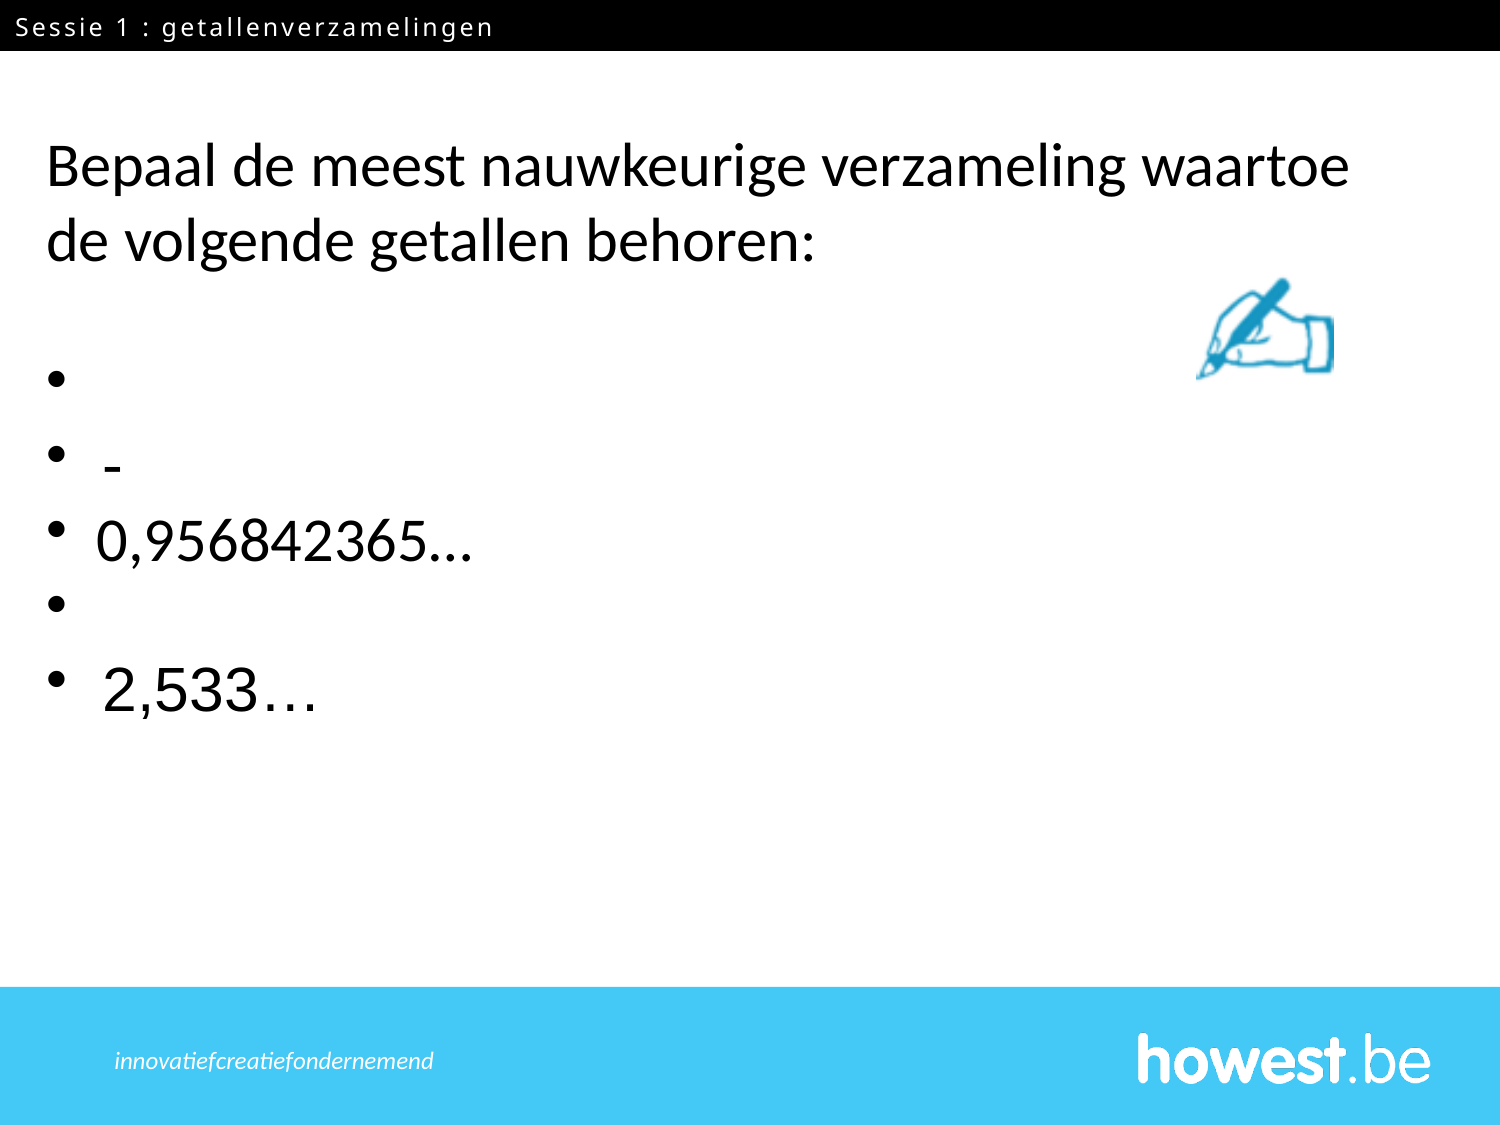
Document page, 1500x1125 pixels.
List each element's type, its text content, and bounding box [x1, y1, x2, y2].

footer innovatief creatief ondernemend [59, 1037, 490, 1083]
list Sessie 1 : getallenverzamelingen [0, 0, 1500, 51]
picture [1196, 260, 1334, 399]
picture [1092, 1000, 1470, 1125]
